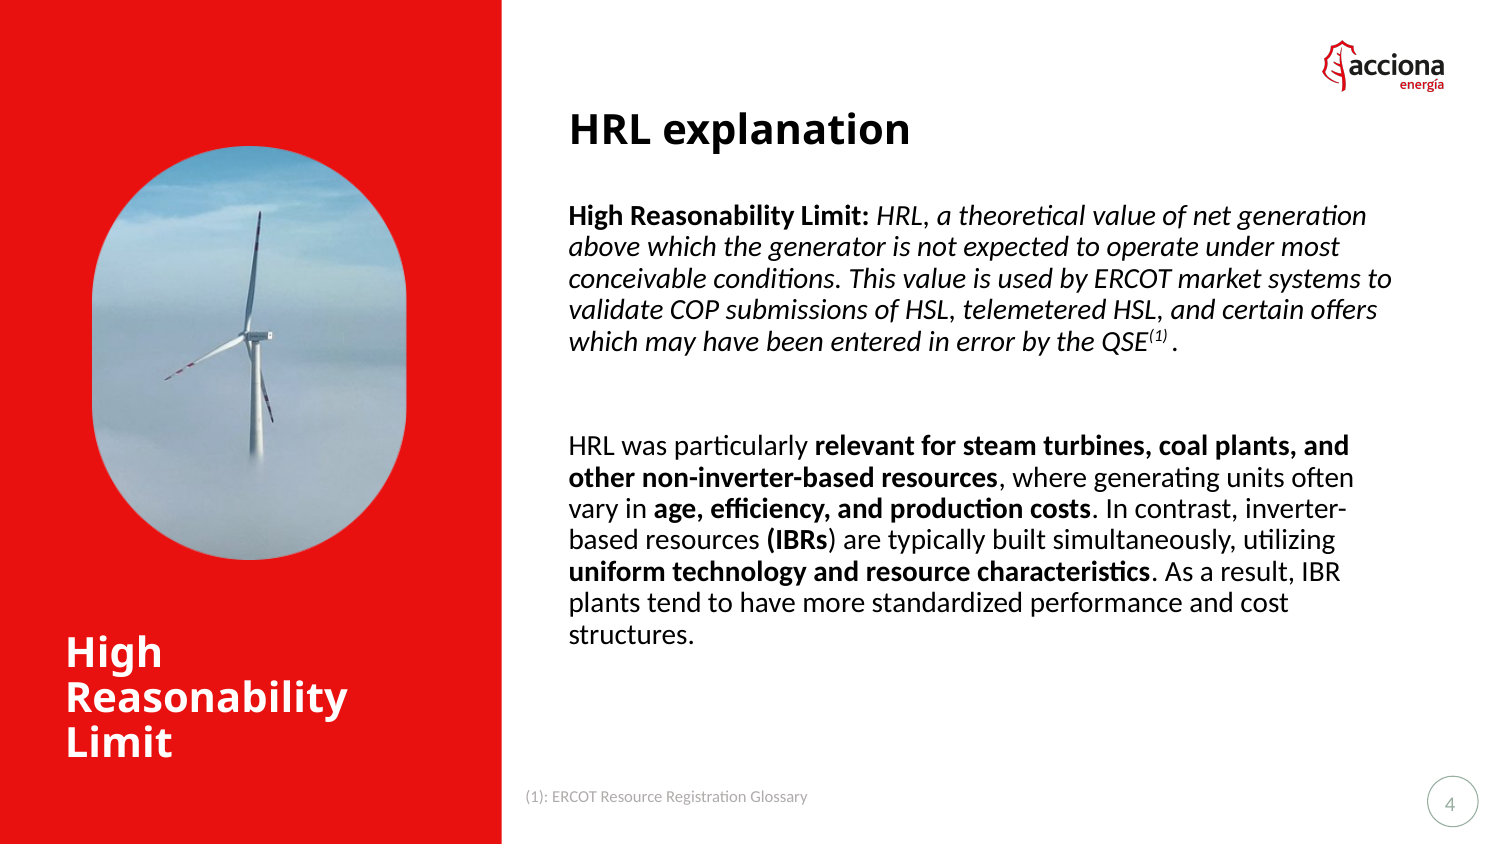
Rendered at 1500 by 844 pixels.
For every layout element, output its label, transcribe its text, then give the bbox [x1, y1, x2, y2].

text_box High Reasonability Limit: HRL, a theoretical value of net generation above which the generator is not expected to operate under most conceivable conditions. This value is used by ERCOT market systems to validate COP submissions of HSL, telemetered HSL, and certain offers which may have been entered in error by the QSE(1) . HRL was particularly relevant for steam turbines, coal plants, and other non-inverter-based resources, where generating units often vary in age, efficiency, and production costs. In contrast, inverter-based resources (IBRs) are typically built simultaneously, utilizing uniform technology and resource characteristics. As a result, IBR plants tend to have more standardized performance and cost structures. [568, 200, 1408, 779]
text_box High Reasonability Limit [64, 631, 446, 773]
text_box (1): ERCOT Resource Registration Glossary [510, 778, 1383, 814]
text_box HRL explanation [568, 102, 1306, 172]
picture [92, 146, 407, 560]
picture [1322, 40, 1444, 92]
text_box [0, 0, 503, 844]
